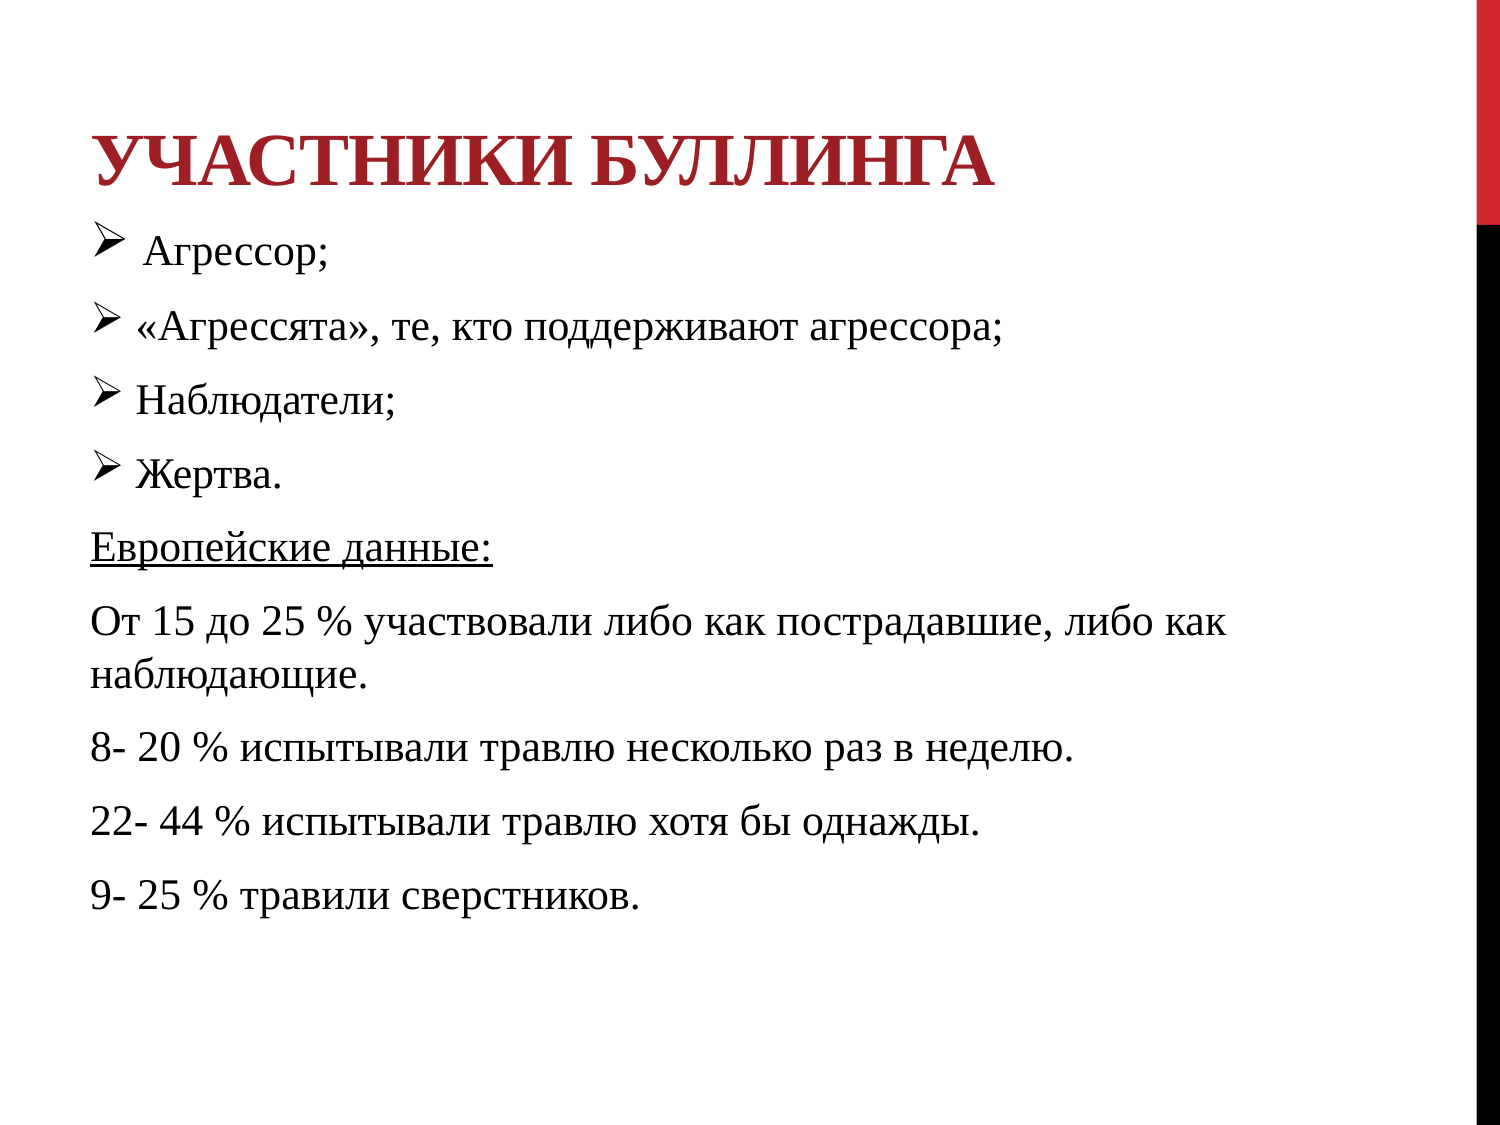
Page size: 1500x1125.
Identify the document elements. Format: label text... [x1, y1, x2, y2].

list Агрессор; «Агрессята», те, кто поддерживают агрессора; Наблюдатели; Жертва. Европейские данные: От 15 до 25 % участвовали либо как пострадавшие, либо как наблюдающие. 8- 20 % испытывали травлю несколько раз в неделю. 22- 44 % испытывали травлю хотя бы однажды. 9- 25 % травили сверстников. [75, 208, 1325, 1005]
title Участники буллинга [75, 25, 1025, 208]
